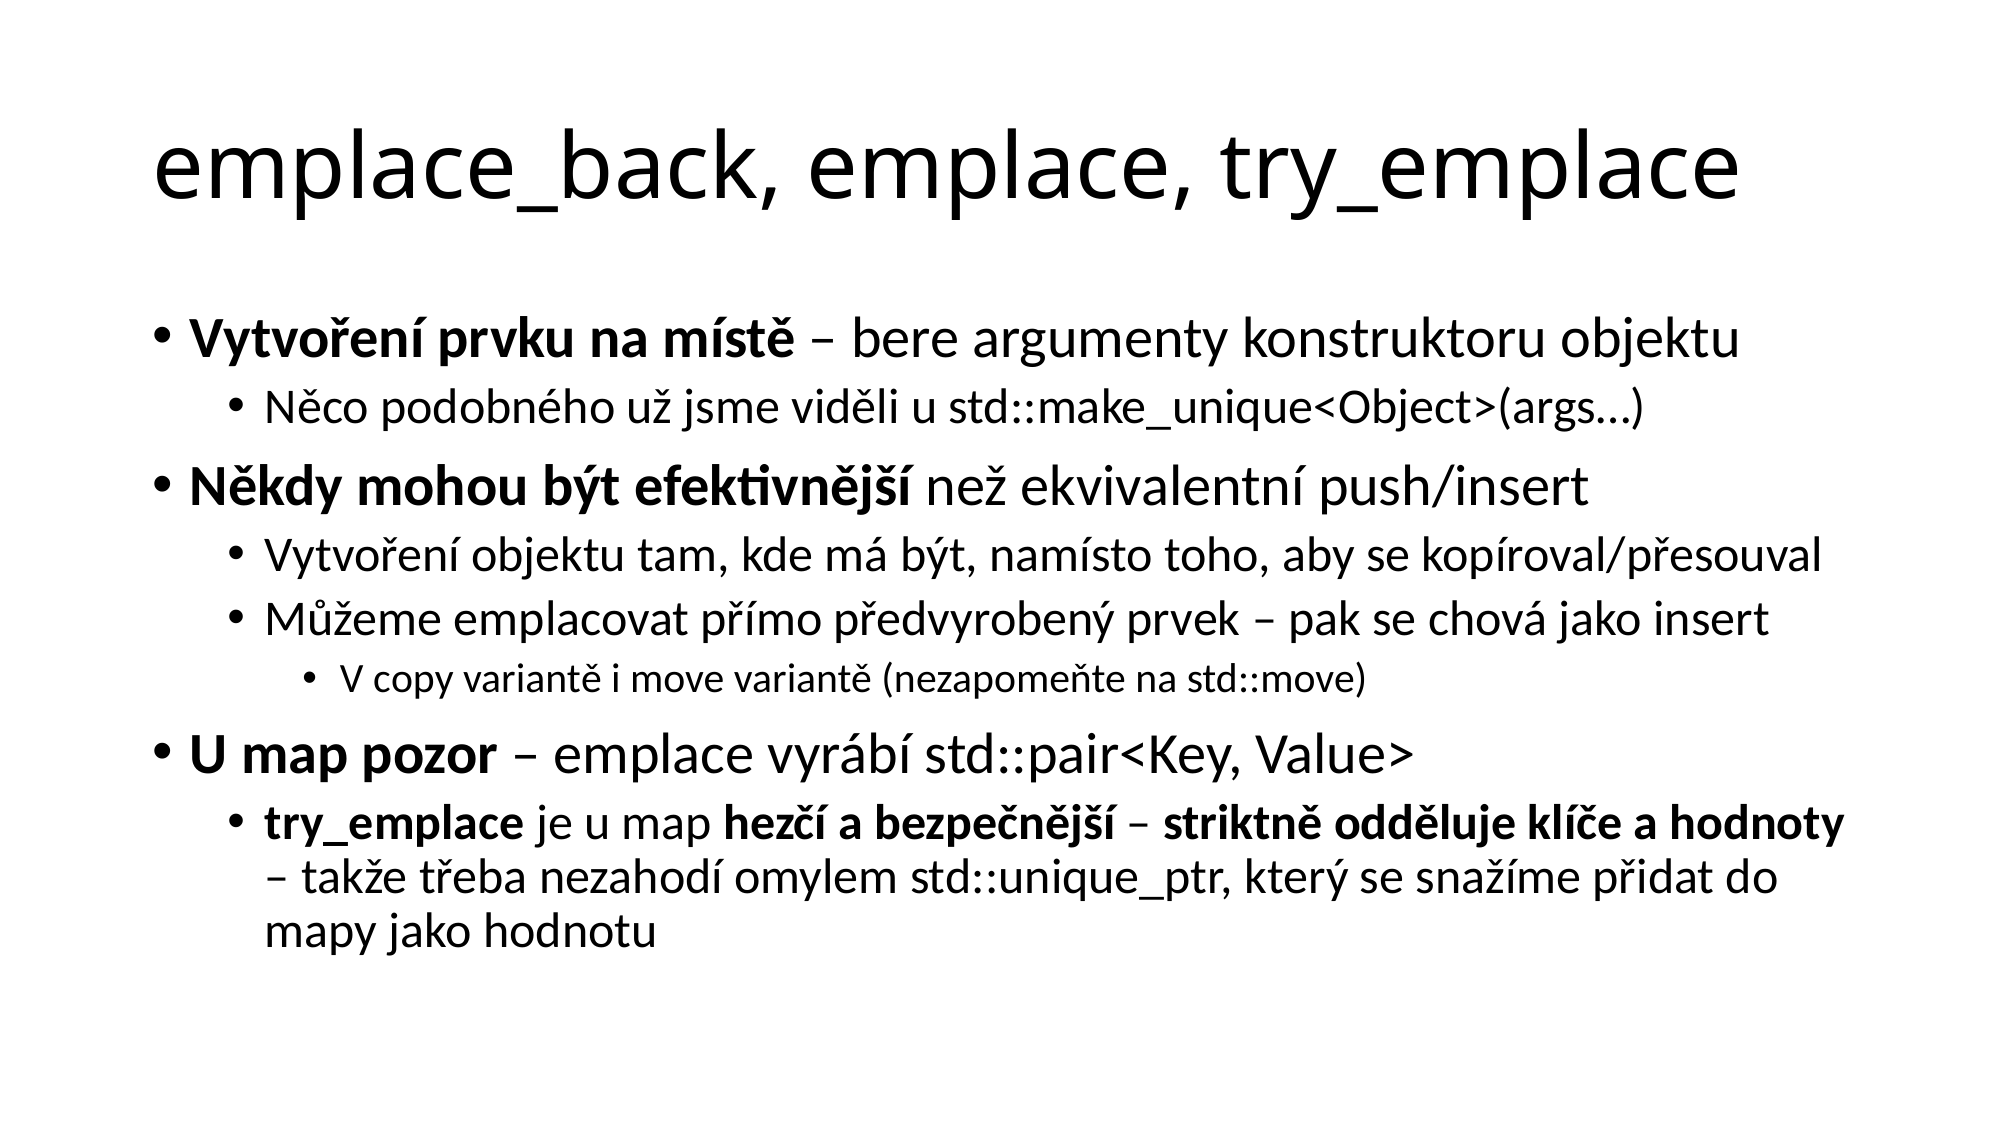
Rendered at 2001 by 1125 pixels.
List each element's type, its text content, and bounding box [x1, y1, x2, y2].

title emplace_back, emplace, try_emplace [137, 59, 1863, 278]
list Vytvoření prvku na místě – bere argumenty konstruktoru objektu Něco podobného už jsme viděli u std::make_unique<Object>(args…) Někdy mohou být efektivnější než ekvivalentní push/insert Vytvoření objektu tam, kde má být, namísto toho, aby se kopíroval/přesouval Můžeme emplacovat přímo předvyrobený prvek – pak se chová jako insert V copy variantě i move variantě (nezapomeňte na std::move) U map pozor – emplace vyrábí std::pair<Key, Value> try_emplace je u map hezčí a bezpečnější – striktně odděluje klíče a hodnoty – takže třeba nezahodí omylem std::unique_ptr, který se snažíme přidat do mapy jako hodnotu [137, 299, 1863, 1014]
